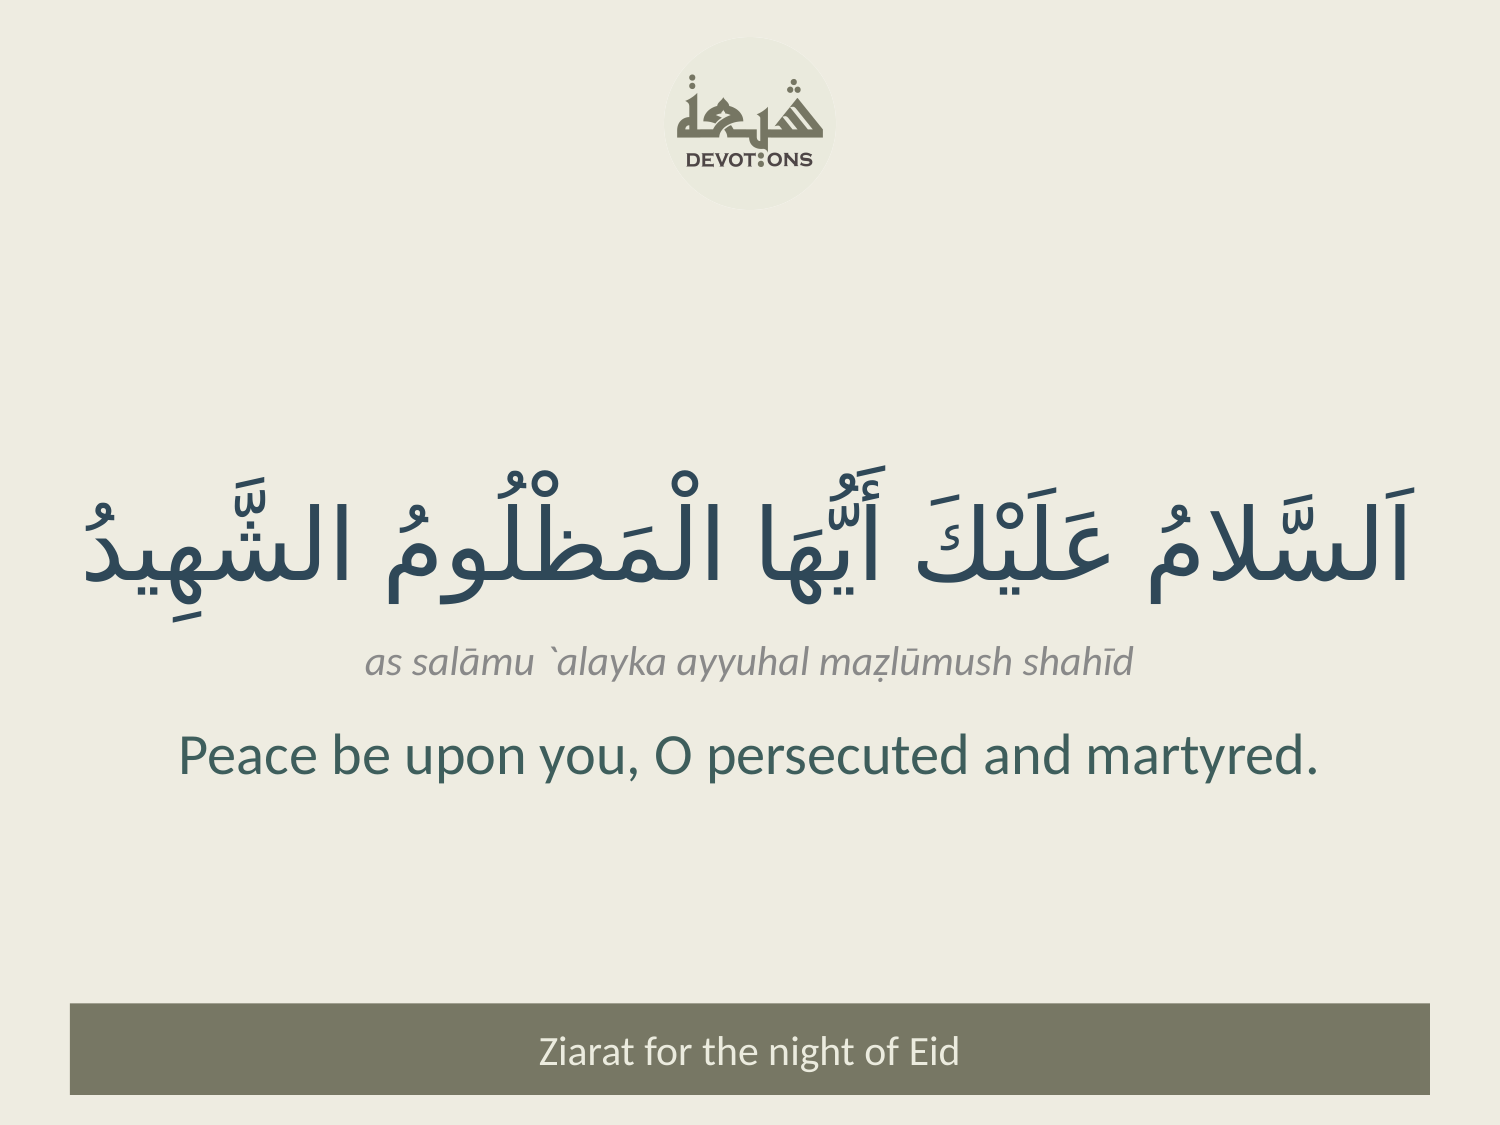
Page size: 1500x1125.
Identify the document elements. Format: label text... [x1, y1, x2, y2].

list اَلسَّلامُ عَلَيْكَ أَيُّهَا الْمَظْلُومُ الشَّهِيدُ as salāmu `alayka ayyuhal maẓlūmush shahīd Peace be upon you, O persecuted and martyred. [69, 203, 1430, 1003]
picture [656, 29, 844, 203]
list Ziarat for the night of Eid [69, 1003, 1430, 1095]
